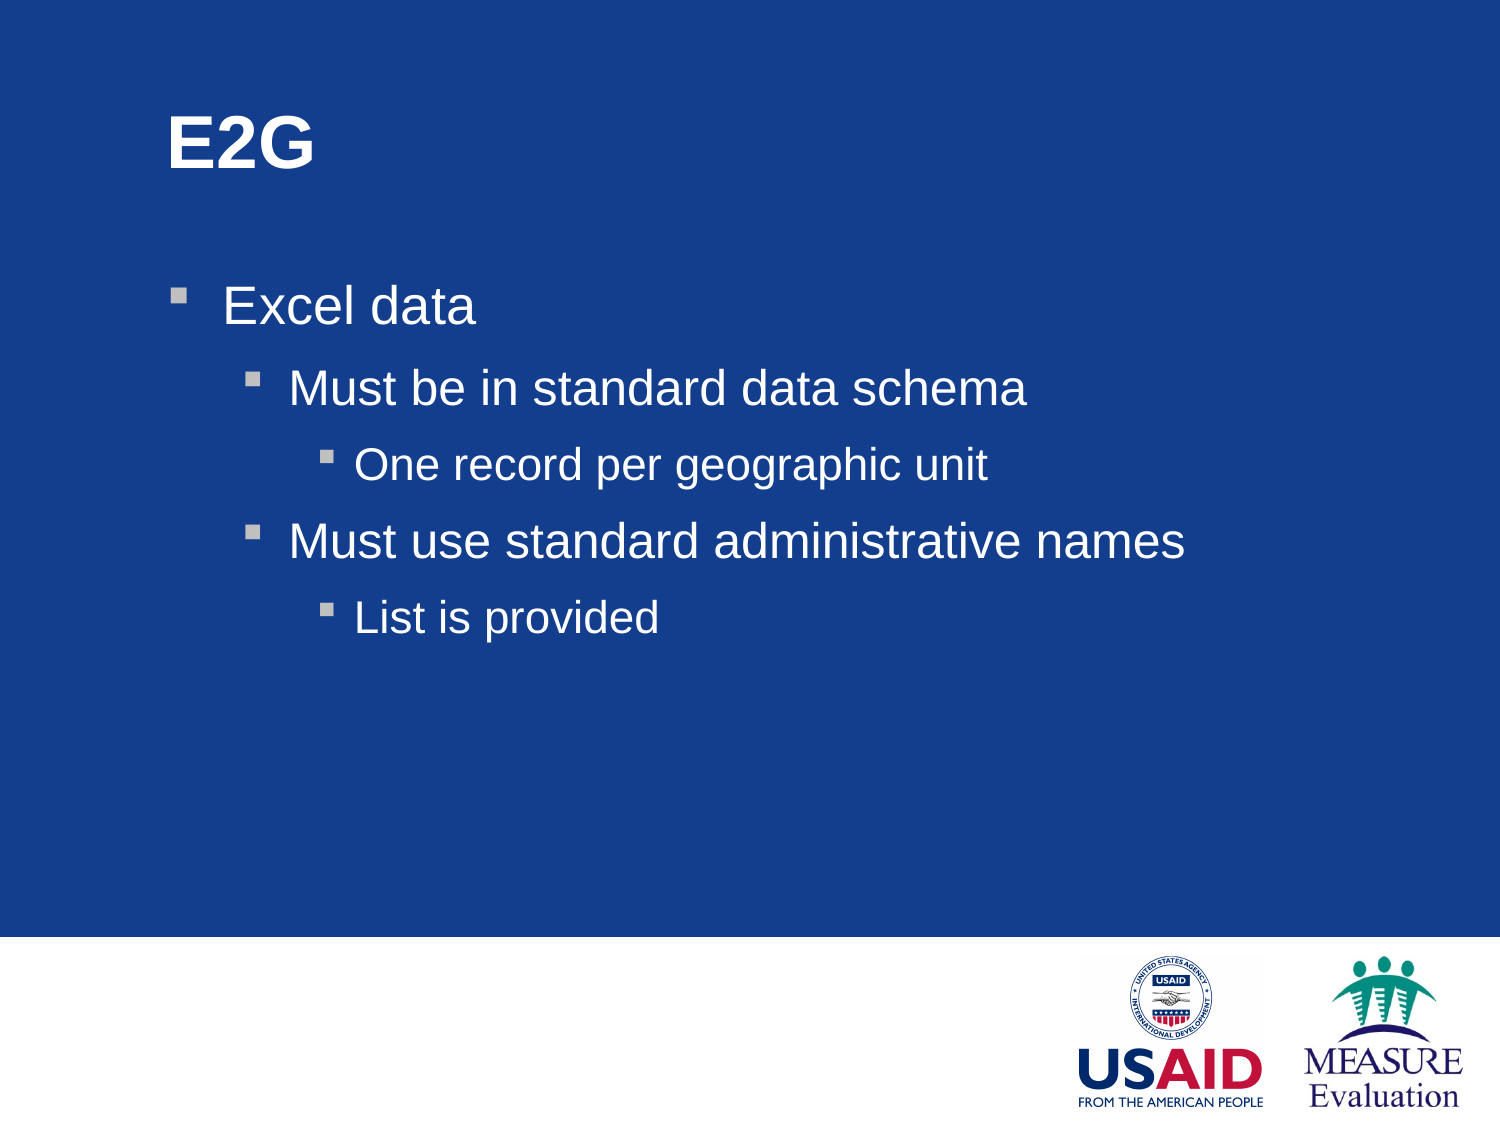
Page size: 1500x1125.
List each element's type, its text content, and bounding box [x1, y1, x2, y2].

picture [1079, 956, 1263, 1107]
picture [1304, 956, 1463, 1107]
list Excel data Must be in standard data schema One record per geographic unit Must use standard administrative names List is provided [151, 262, 1426, 913]
title E2G [151, 44, 1426, 233]
